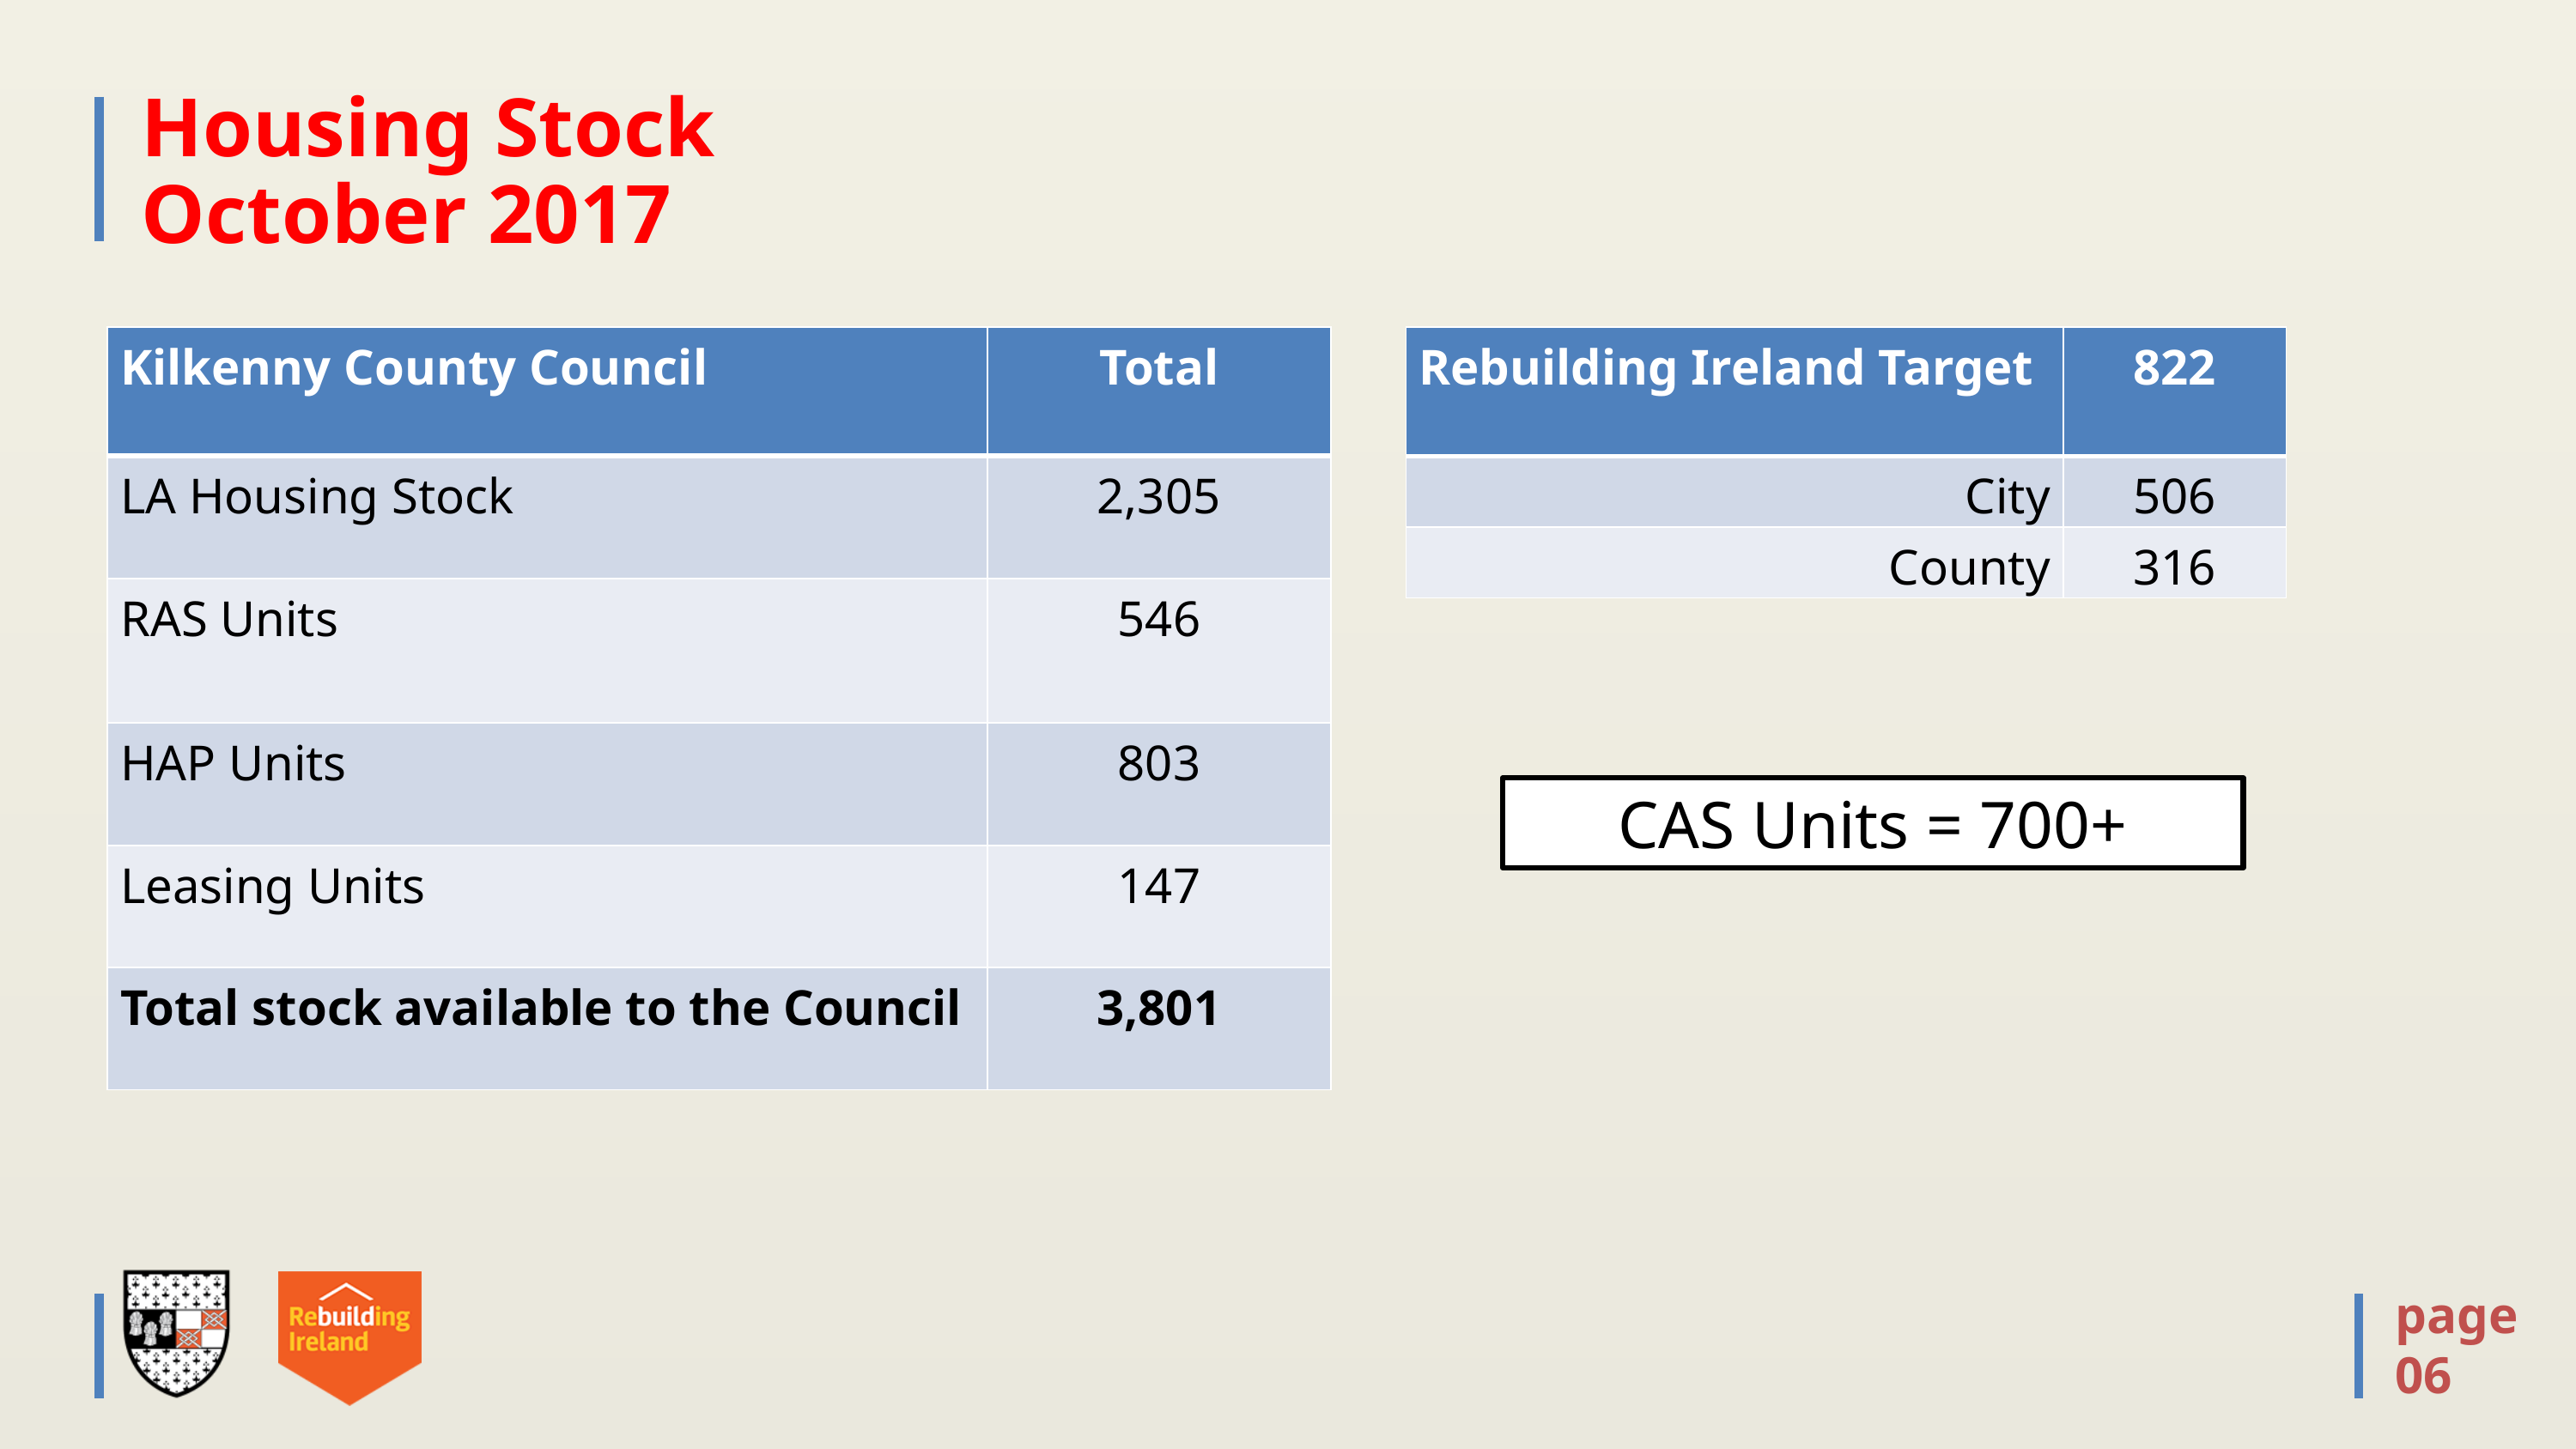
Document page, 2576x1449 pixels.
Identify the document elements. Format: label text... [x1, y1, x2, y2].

table_cell 506 [2064, 458, 2286, 526]
table_header Kilkenny County Council [108, 328, 987, 453]
table_cell 2,305 [988, 458, 1330, 578]
table_cell 3,801 [988, 968, 1330, 1089]
table_cell City [1406, 458, 2063, 526]
table_cell 316 [2064, 528, 2286, 597]
picture [278, 1271, 422, 1406]
table_cell HAP Units [108, 724, 987, 845]
table_cell RAS Units [108, 579, 987, 722]
table_cell 803 [988, 724, 1330, 845]
table_cell County [1406, 528, 2063, 597]
table_cell Total stock available to the Council [108, 968, 987, 1089]
text_box CAS Units = 700+ [1502, 778, 2244, 868]
slide_number page 06 [2383, 1277, 2576, 1412]
table_cell Leasing Units [108, 846, 987, 967]
table_header Total [988, 328, 1330, 453]
table_cell LA Housing Stock [108, 458, 987, 578]
table_header Rebuilding Ireland Target [1406, 328, 2063, 454]
table_header 822 [2064, 328, 2286, 454]
table_cell 147 [988, 846, 1330, 967]
table_cell 546 [988, 579, 1330, 722]
picture [107, 1262, 247, 1404]
title Housing Stock October 2017 [129, 80, 896, 270]
